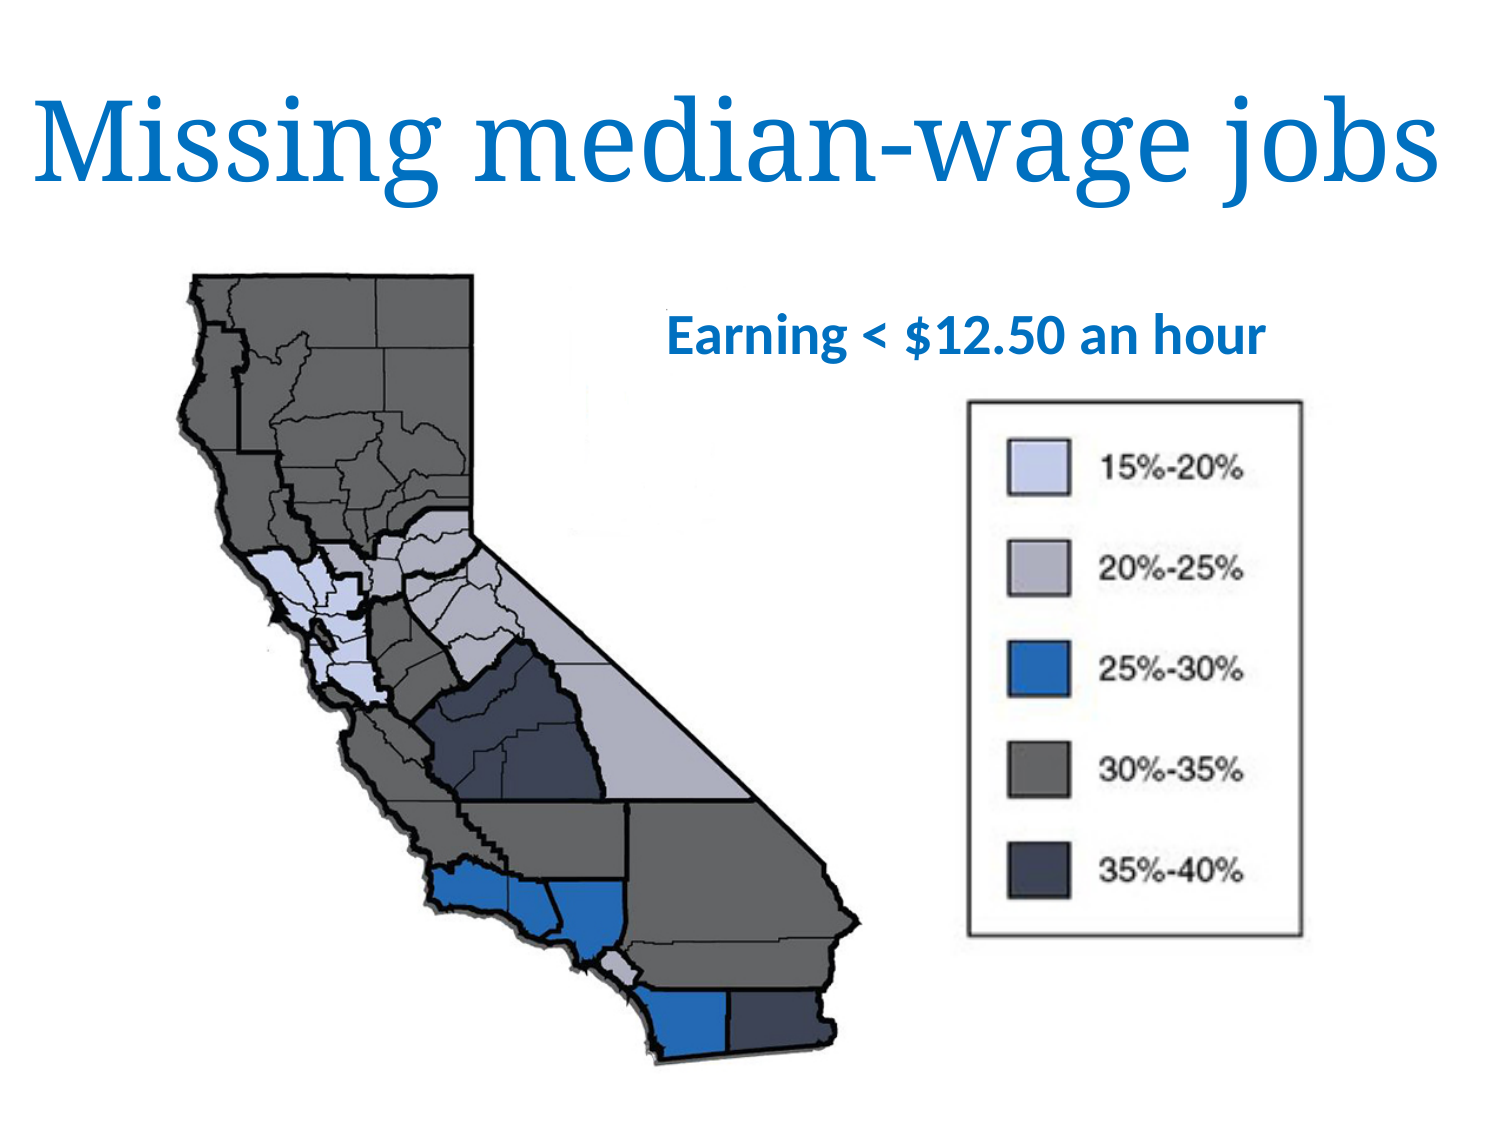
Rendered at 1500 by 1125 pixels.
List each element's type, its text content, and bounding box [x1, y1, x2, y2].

picture [937, 372, 1335, 963]
title Missing median-wage jobs [0, 24, 1500, 288]
picture [162, 262, 870, 1083]
text_box Earning < $12.50 an hour [874, 289, 1388, 374]
